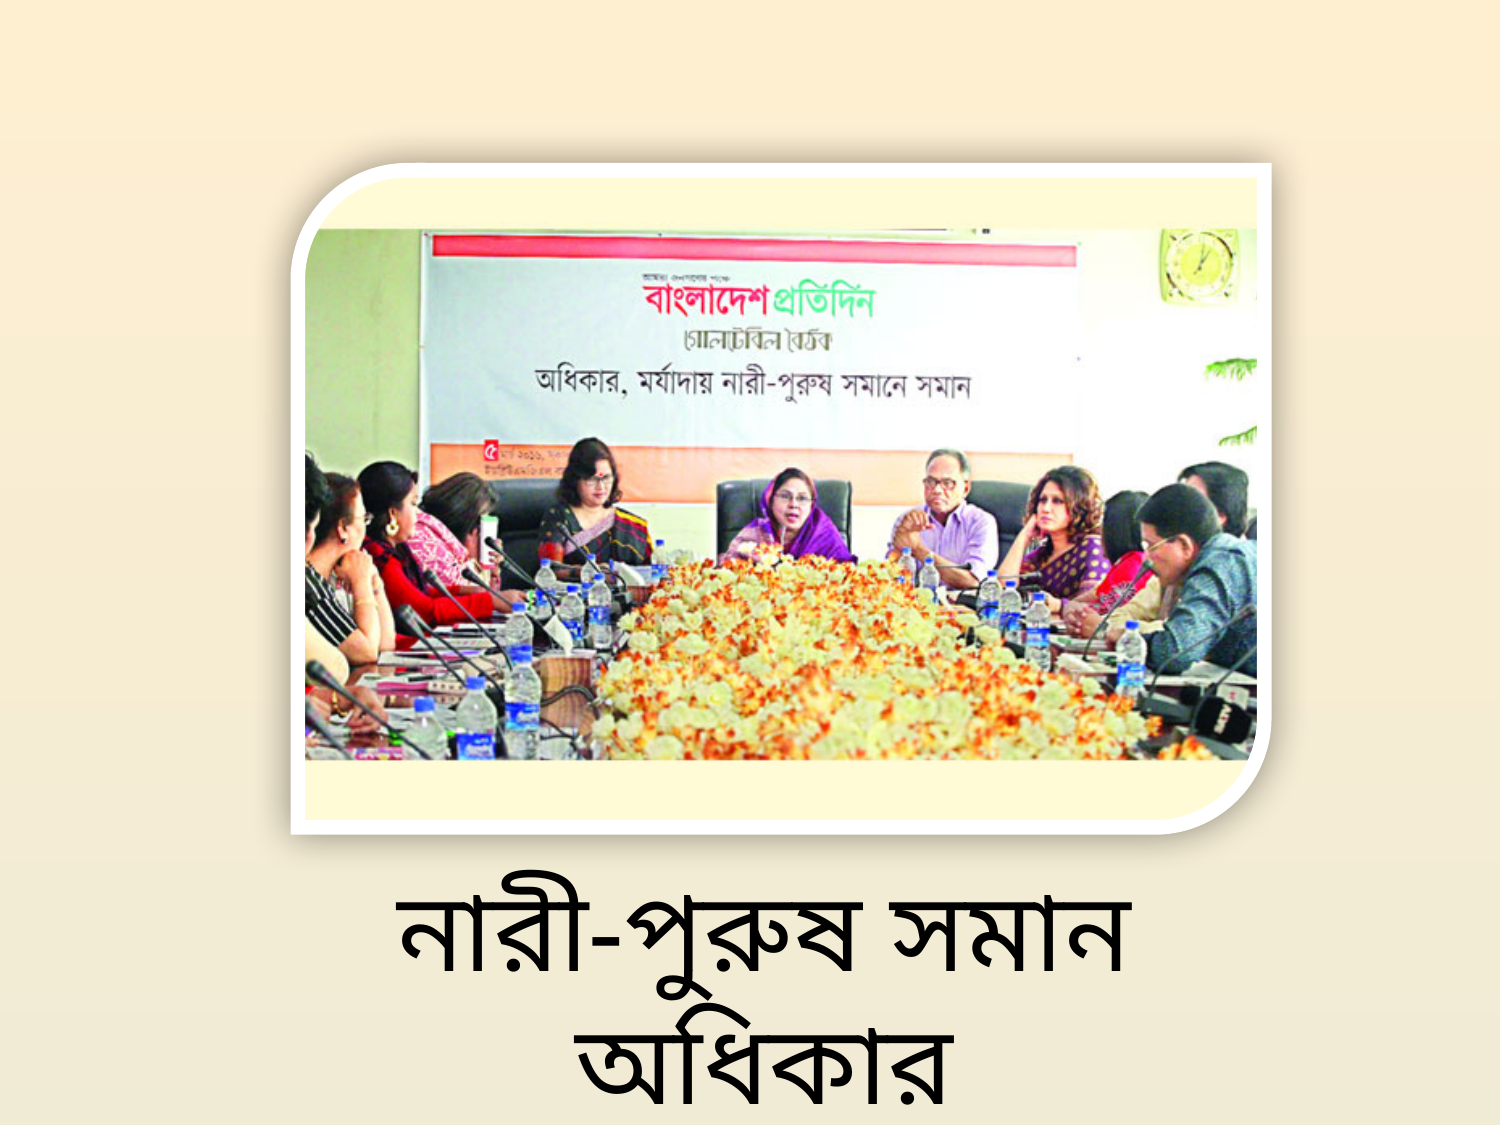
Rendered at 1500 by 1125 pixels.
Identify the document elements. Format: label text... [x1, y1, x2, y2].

text_box নারী-পুরুষ সমান অধিকার [356, 855, 1172, 1125]
picture [297, 169, 1265, 828]
